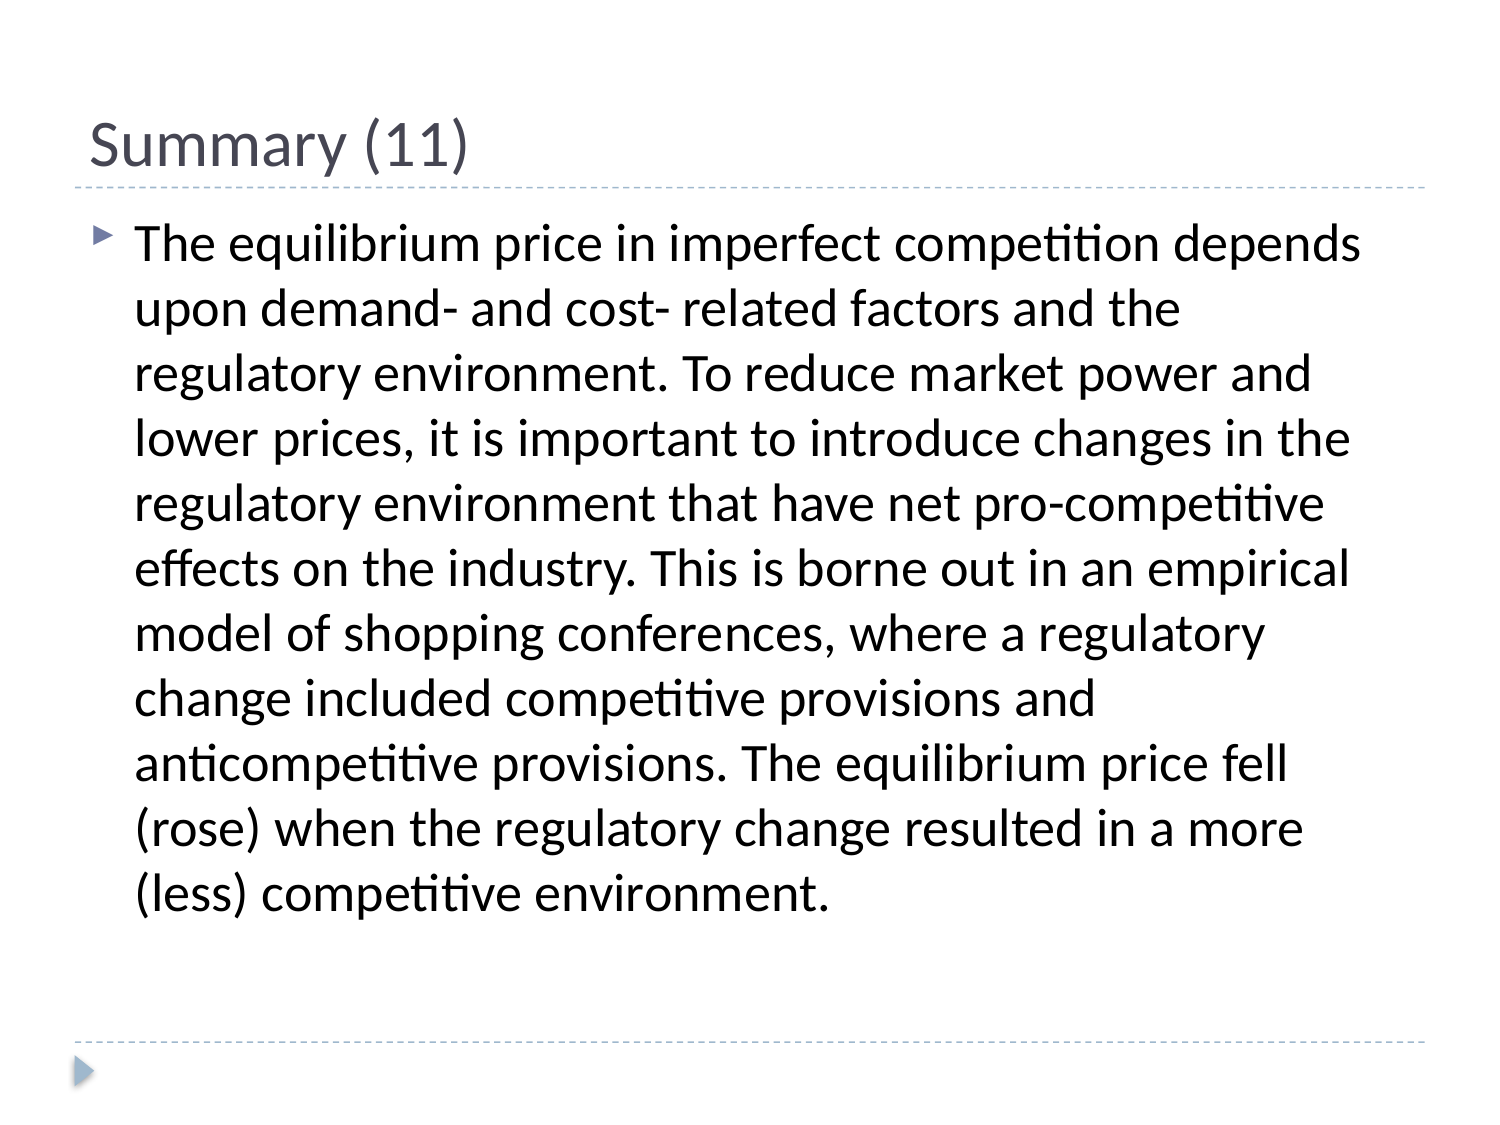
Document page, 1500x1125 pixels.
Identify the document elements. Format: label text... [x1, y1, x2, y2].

title Summary (11) [75, 24, 1425, 188]
list The equilibrium price in imperfect competition depends upon demand- and cost- related factors and the regulatory environment. To reduce market power and lower prices, it is important to introduce changes in the regulatory environment that have net pro-competitive effects on the industry. This is borne out in an empirical model of shopping conferences, where a regulatory change included competitive provisions and anticompetitive provisions. The equilibrium price fell (rose) when the regulatory change resulted in a more (less) competitive environment. [75, 200, 1425, 1010]
